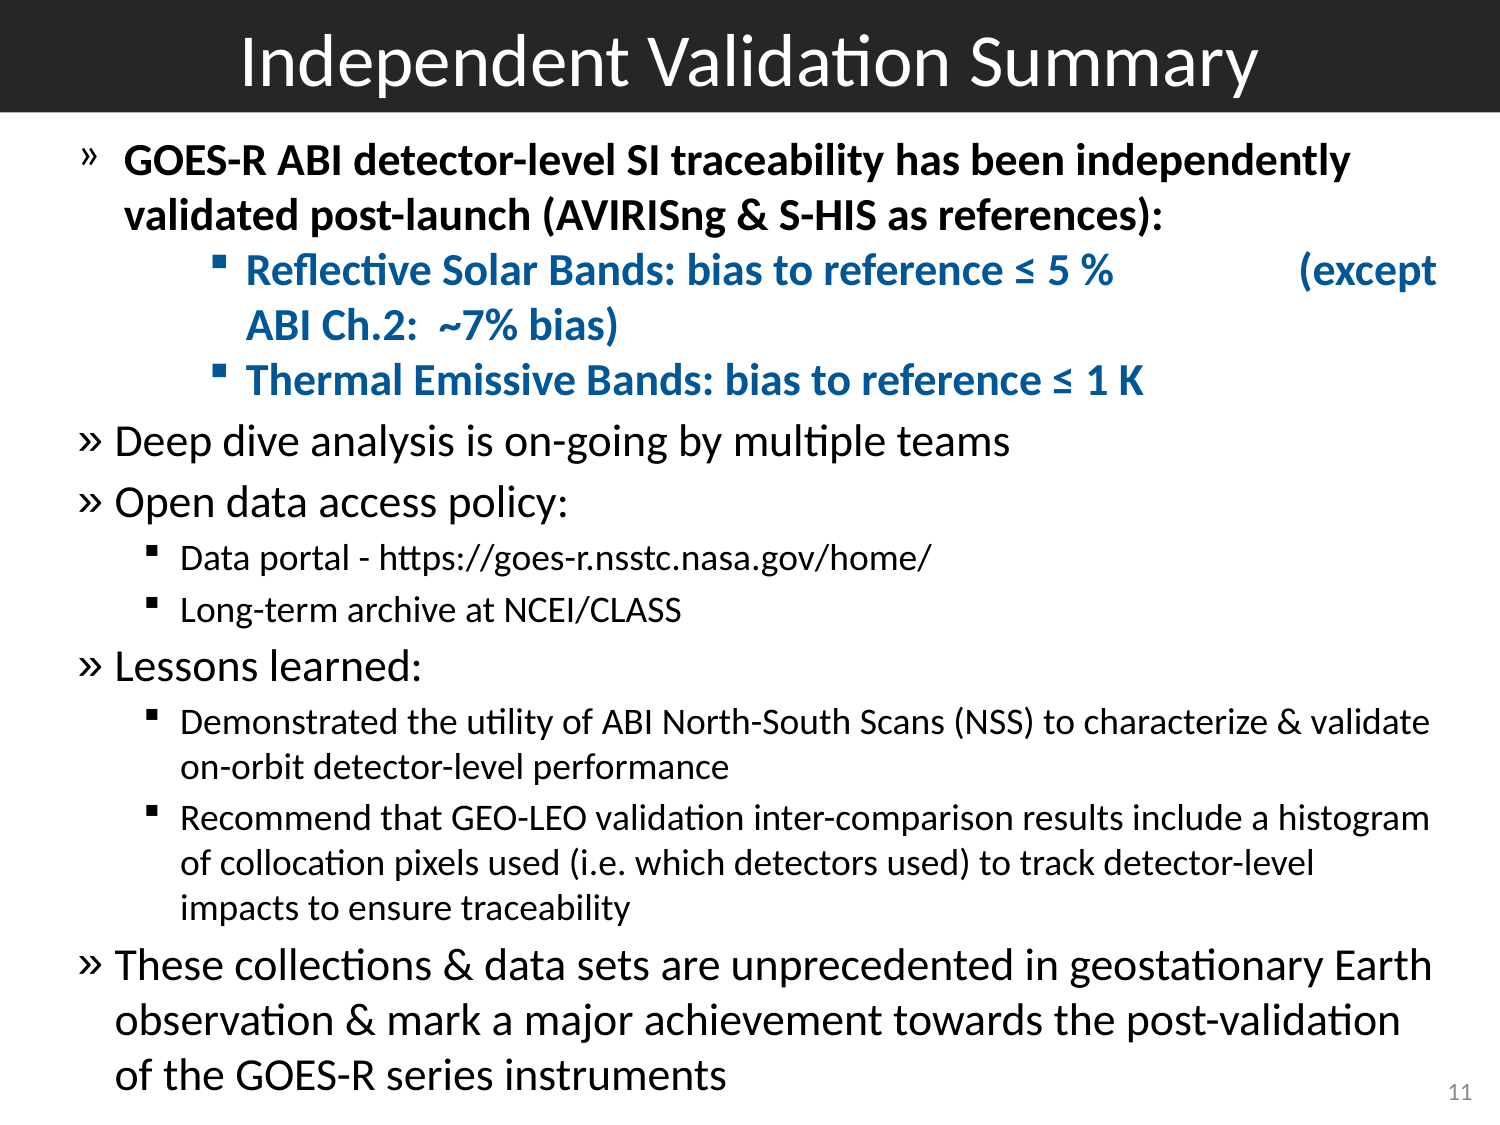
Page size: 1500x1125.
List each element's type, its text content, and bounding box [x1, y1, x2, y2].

slide_number 11 [1137, 1060, 1488, 1121]
list GOES-R ABI detector-level SI traceability has been independently validated post-launch (AVIRISng & S-HIS as references): Reflective Solar Bands: bias to reference ≤ 5 % (except ABI Ch.2: ~7% bias) Thermal Emissive Bands: bias to reference ≤ 1 K Deep dive analysis is on-going by multiple teams Open data access policy: Data portal - https://goes-r.nsstc.nasa.gov/home/ Long-term archive at NCEI/CLASS Lessons learned: Demonstrated the utility of ABI North-South Scans (NSS) to characterize & validate on-orbit detector-level performance Recommend that GEO-LEO validation inter-comparison results include a histogram of collocation pixels used (i.e. which detectors used) to track detector-level impacts to ensure traceability These collections & data sets are unprecedented in geostationary Earth observation & mark a major achievement towards the post-validation of the GOES-R series instruments [43, 122, 1457, 1045]
title Independent Validation Summary [0, 0, 1500, 113]
